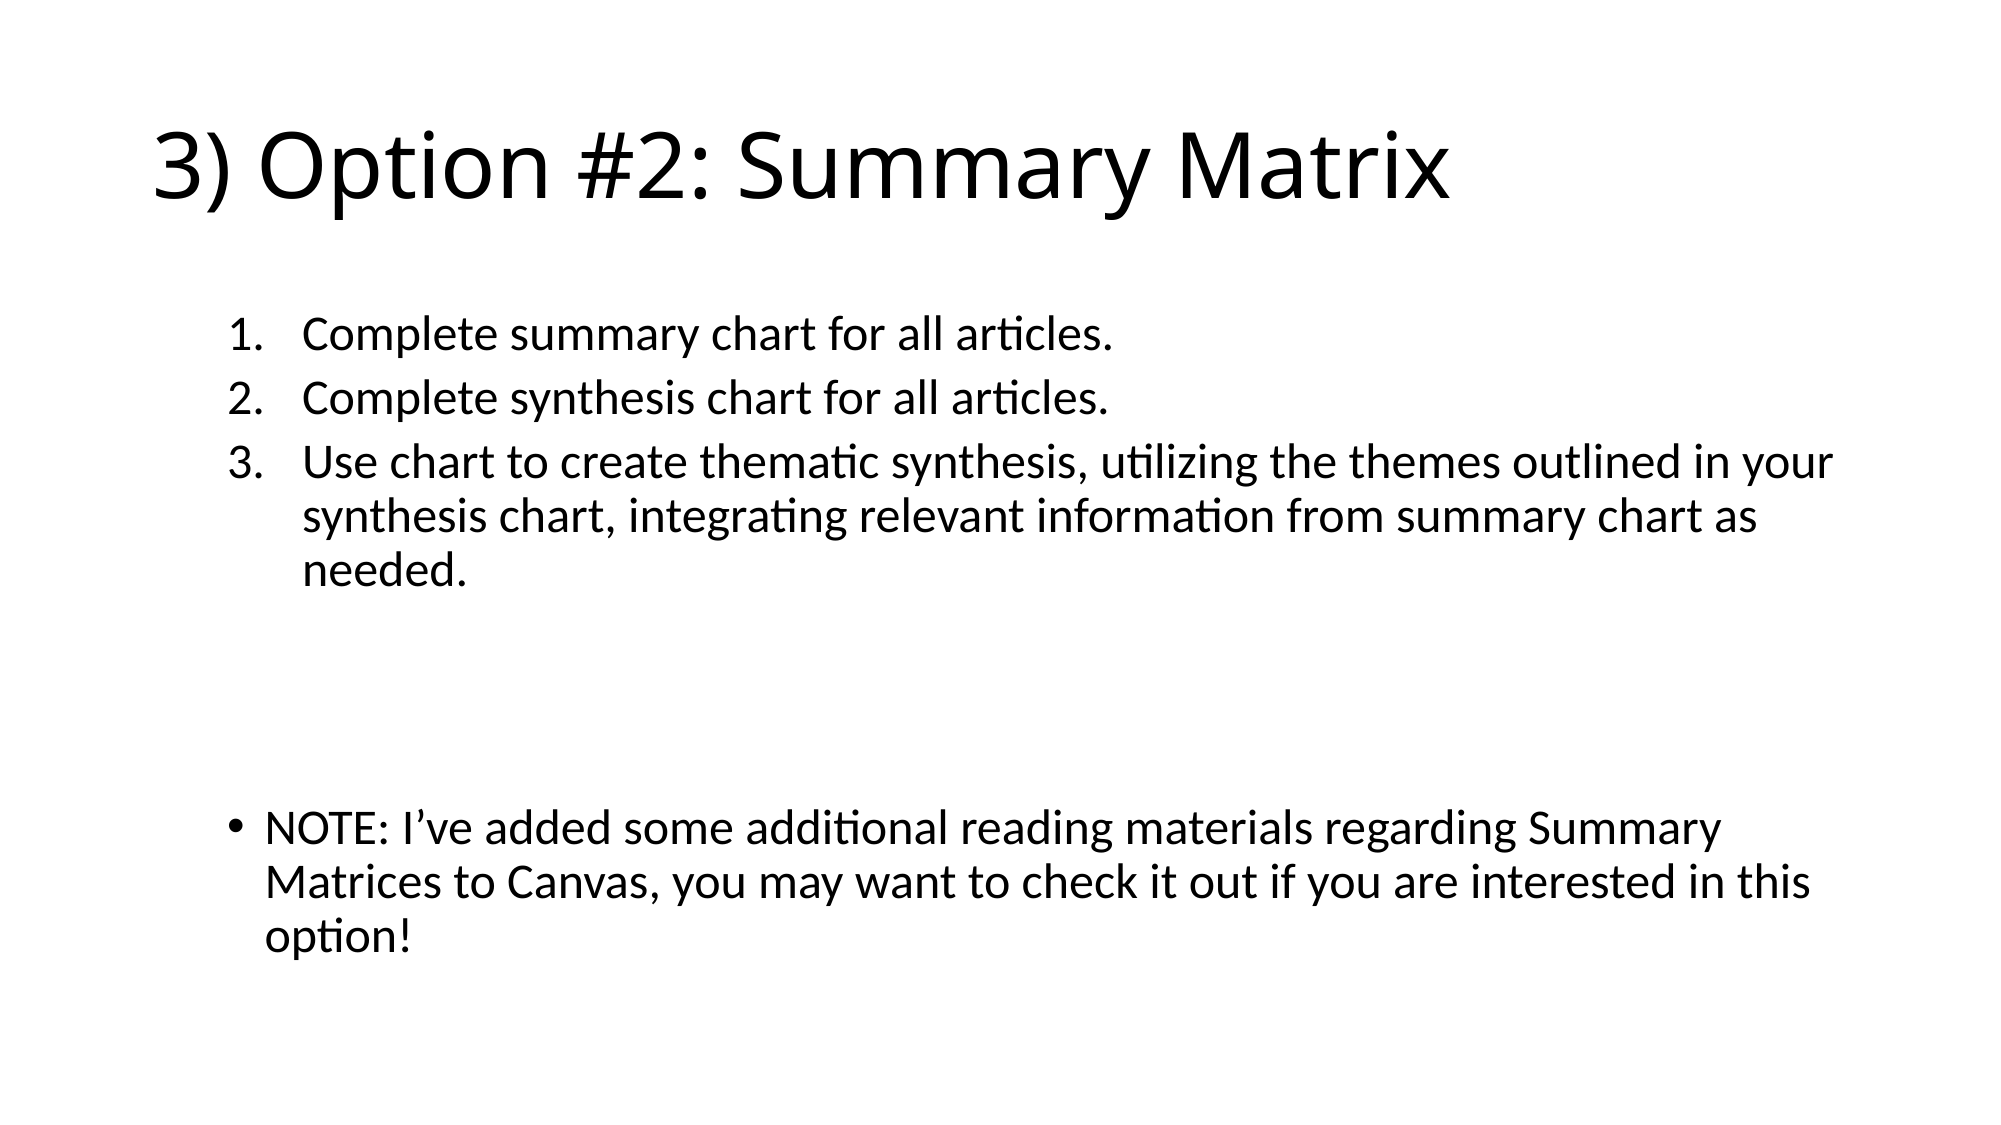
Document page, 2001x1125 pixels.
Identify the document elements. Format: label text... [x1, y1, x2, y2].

title 3) Option #2: Summary Matrix [137, 59, 1863, 278]
text_box Complete summary chart for all articles. Complete synthesis chart for all articles. Use chart to create thematic synthesis, utilizing the themes outlined in your synthesis chart, integrating relevant information from summary chart as needed. NOTE: I’ve added some additional reading materials regarding Summary Matrices to Canvas, you may want to check it out if you are interested in this option! [137, 299, 1863, 1014]
